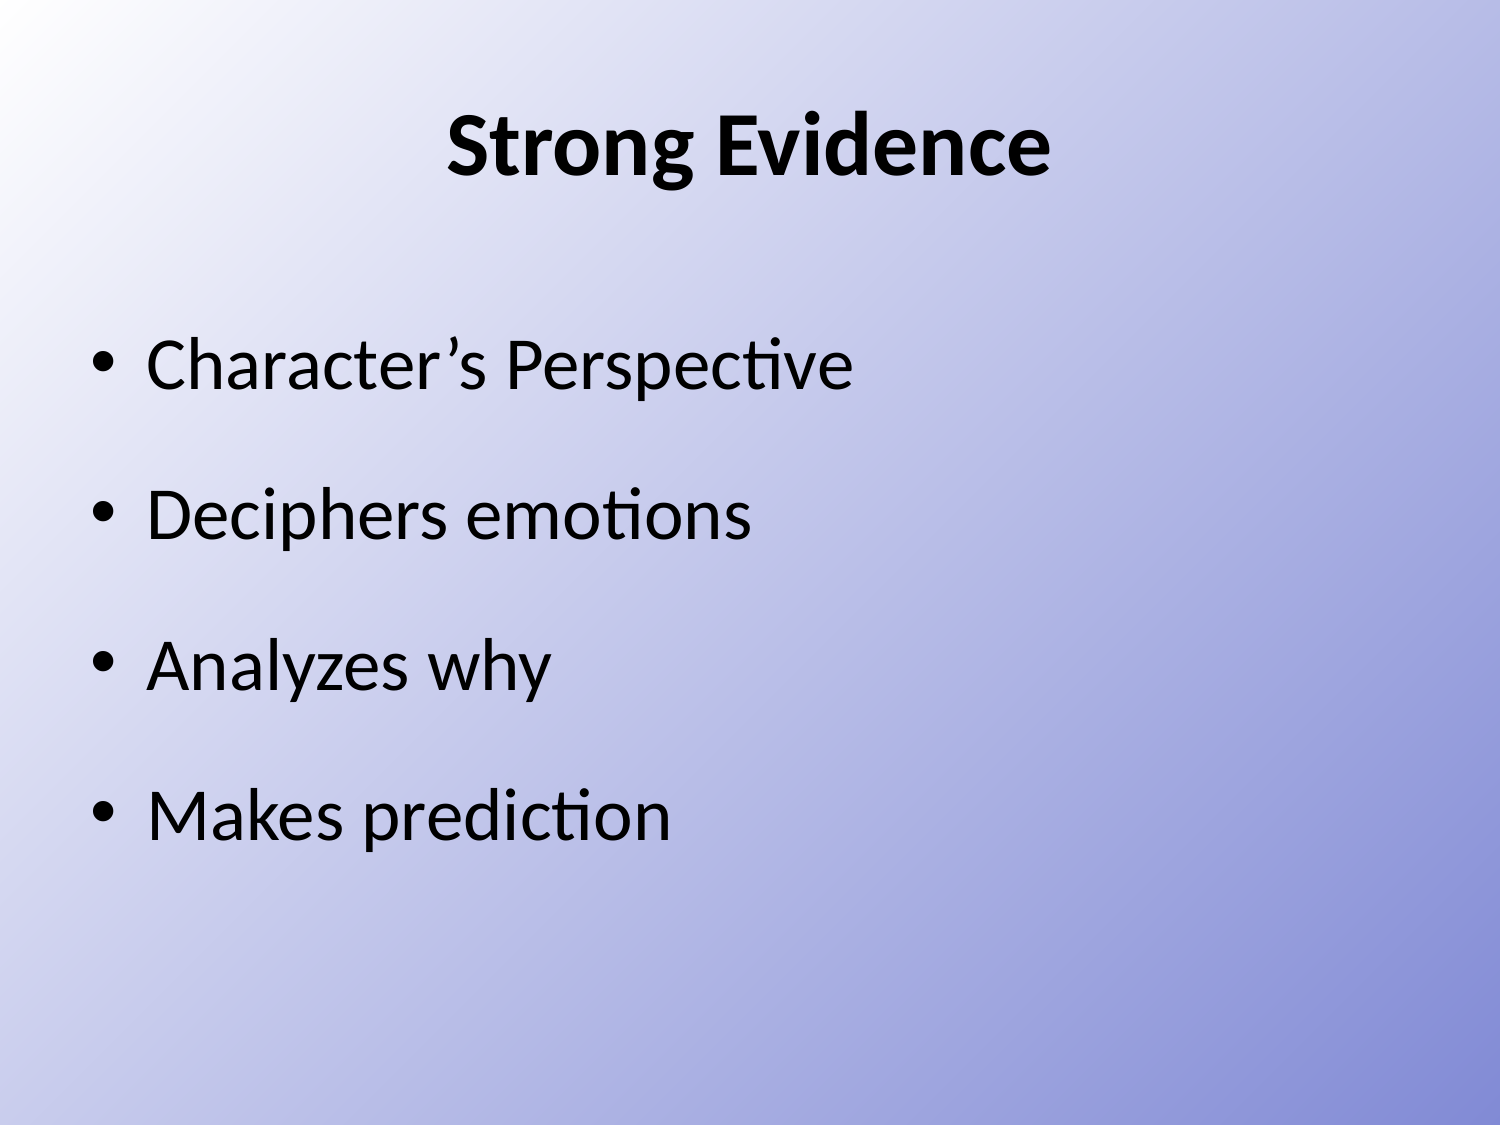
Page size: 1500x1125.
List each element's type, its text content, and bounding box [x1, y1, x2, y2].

title Strong Evidence [75, 45, 1425, 233]
list Character’s Perspective Deciphers emotions Analyzes why Makes prediction [75, 262, 1425, 1005]
